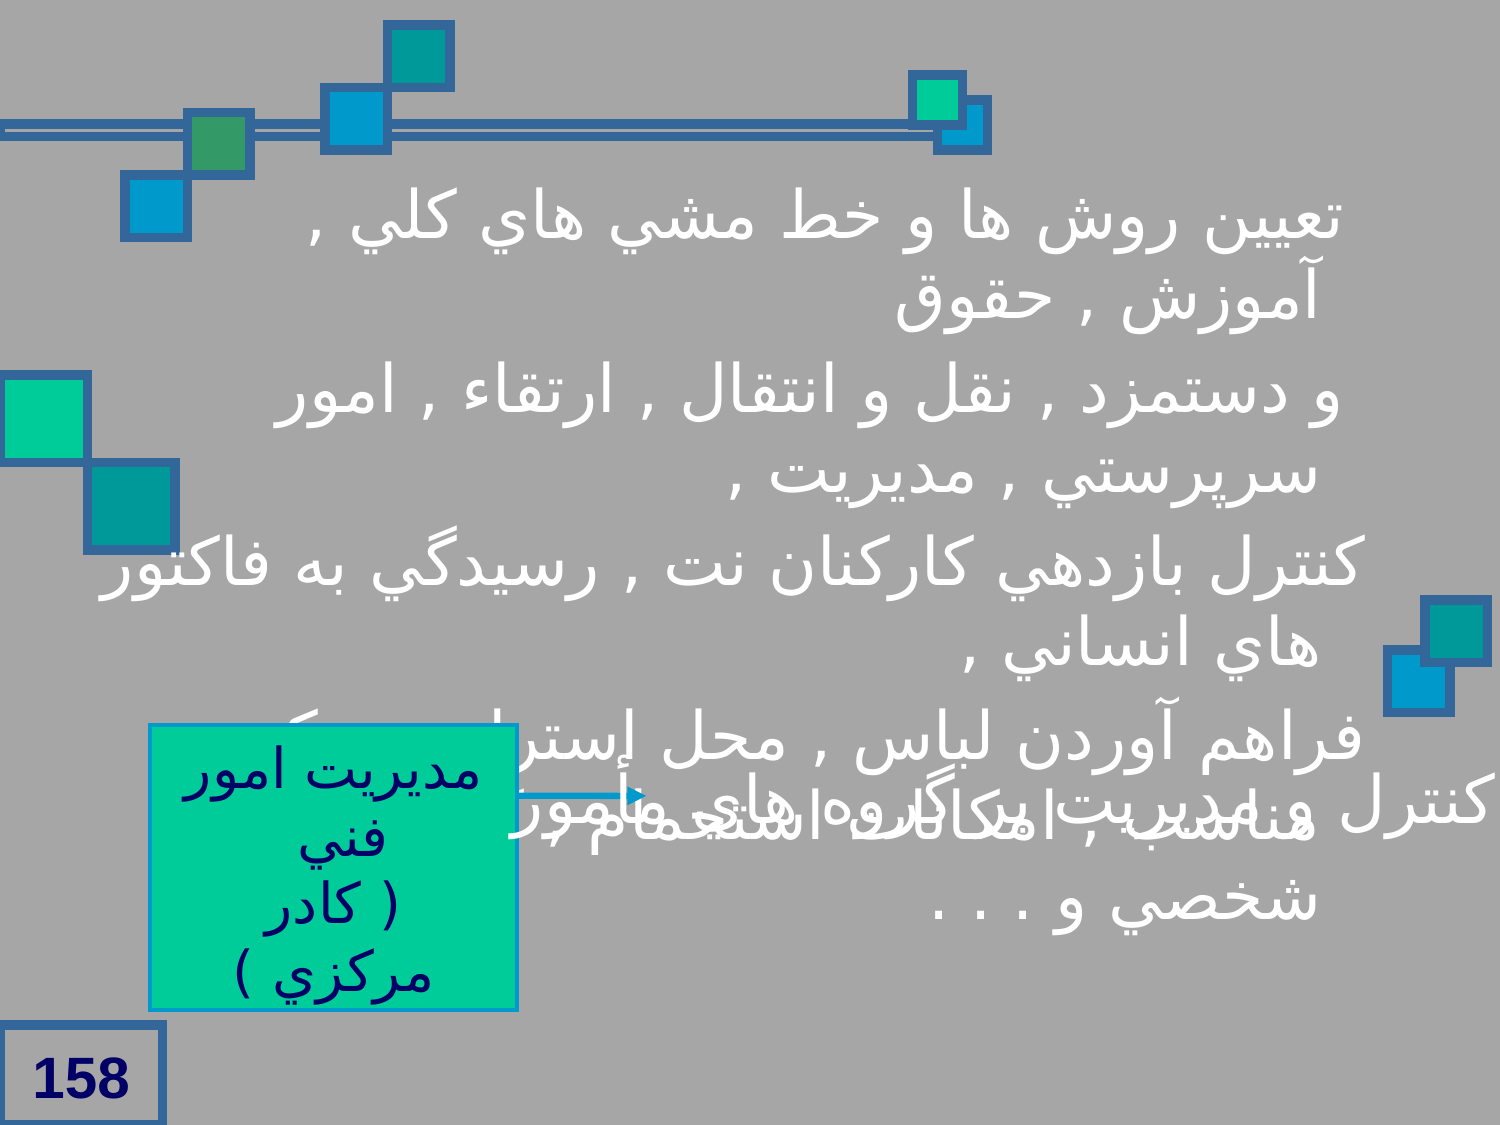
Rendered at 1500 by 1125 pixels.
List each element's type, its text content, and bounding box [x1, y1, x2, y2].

list تعيين روش ها و خط مشي هاي کلي , آموزش , حقوق و دستمزد , نقل و انتقال , ارتقاء , امور سرپرستي , مديريت , کنترل بازدهي کارکنان نت , رسيدگي به فاکتور هاي انساني , فراهم آوردن لباس , محل استراحت , کمد مناسب , امکانات استحمام , کمک به رفاه شخصي و . . . [34, 164, 1382, 1051]
slide_number 158 [0, 1020, 167, 1125]
text_box کنترل و مديريت بر گروه هاي مأمور [651, 749, 1500, 845]
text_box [149, 724, 647, 877]
